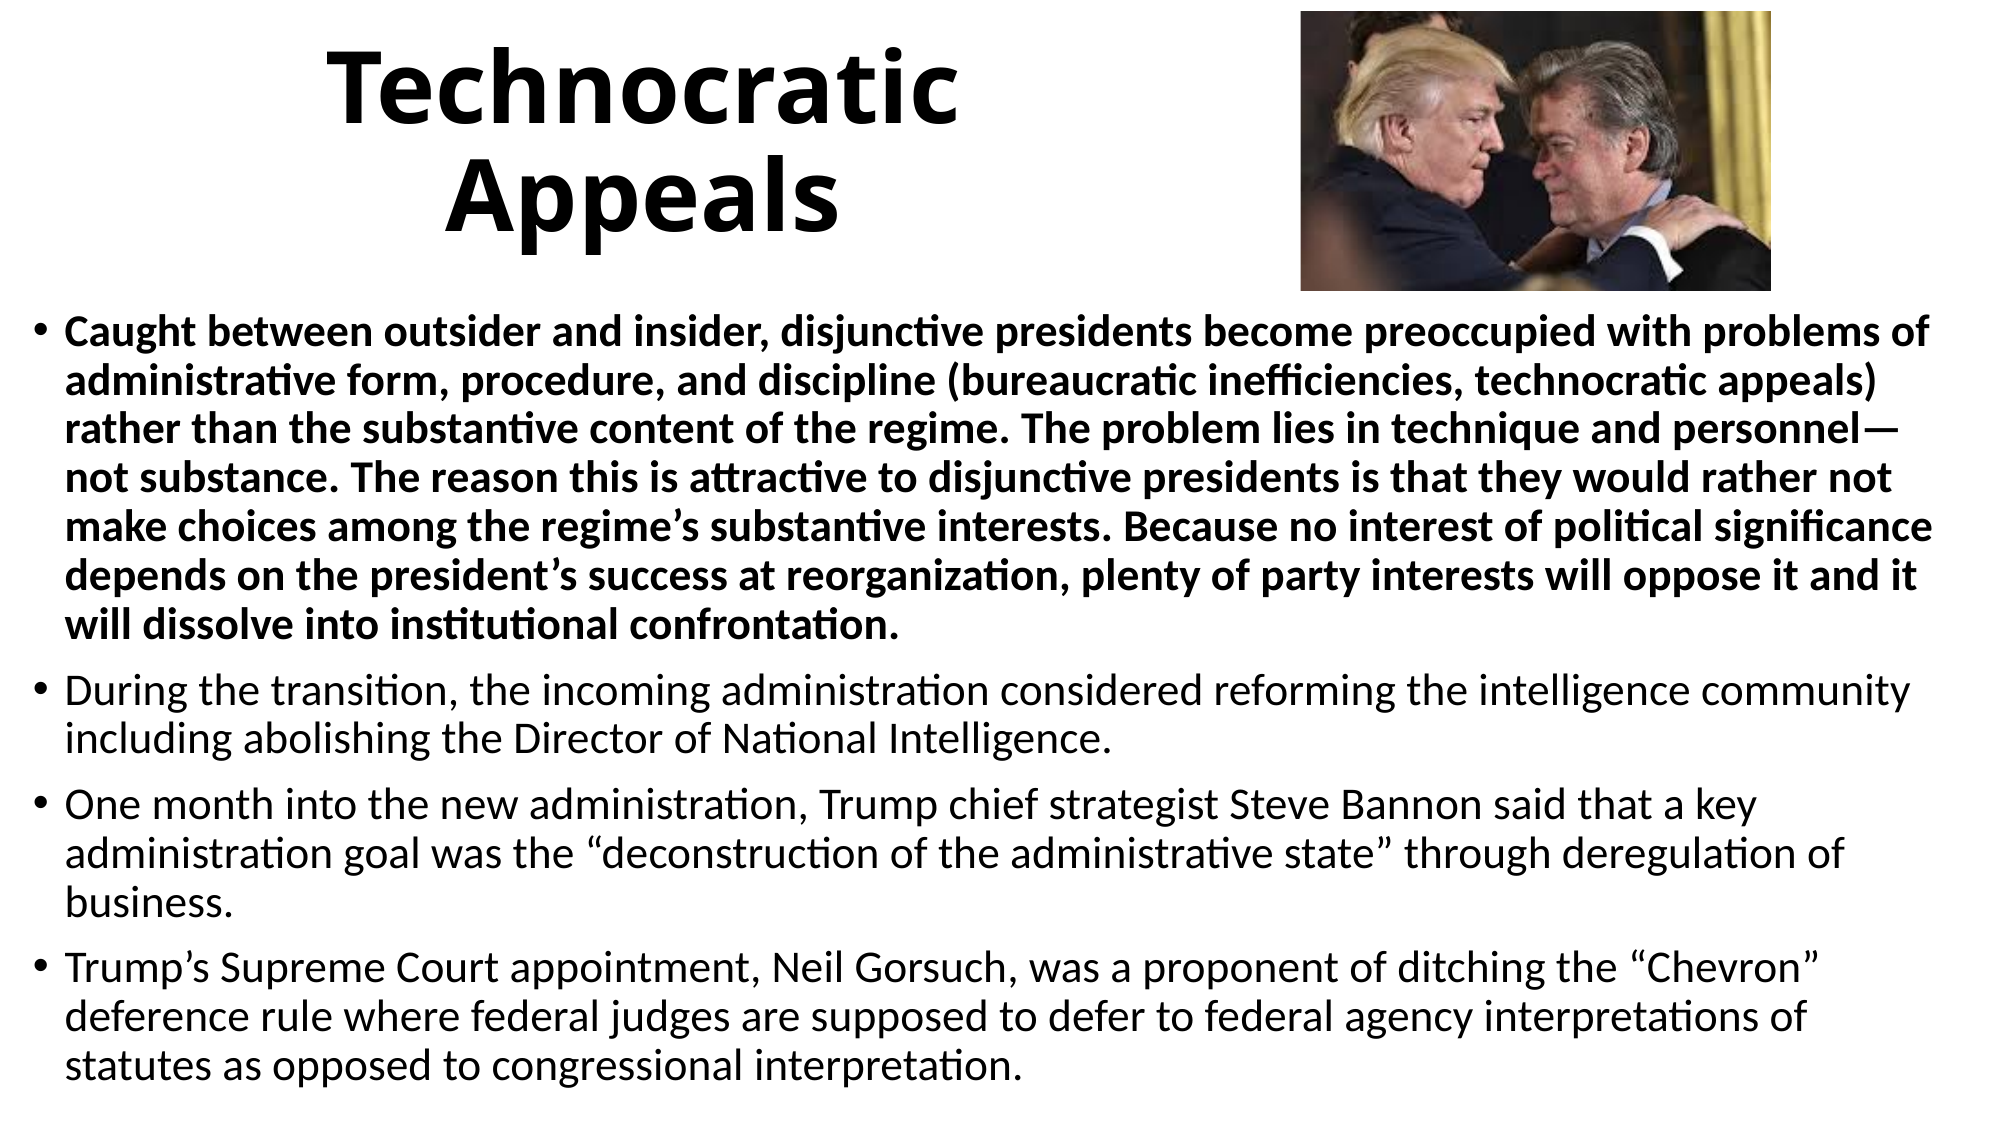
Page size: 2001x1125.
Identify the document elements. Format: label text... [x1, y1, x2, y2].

title Technocratic Appeals [136, 29, 1151, 262]
picture [1300, 11, 1771, 291]
list Caught between outsider and insider, disjunctive presidents become preoccupied with problems of administrative form, procedure, and discipline (bureaucratic inefficiencies, technocratic appeals) rather than the substantive content of the regime. The problem lies in technique and personnel—not substance. The reason this is attractive to disjunctive presidents is that they would rather not make choices among the regime’s substantive interests. Because no interest of political significance depends on the president’s success at reorganization, plenty of party interests will oppose it and it will dissolve into institutional confrontation. During the transition, the incoming administration considered reforming the intelligence community including abolishing the Director of National Intelligence. One month into the new administration, Trump chief strategist Steve Bannon said that a key administration goal was the “deconstruction of the administrative state” through deregulation of business. Trump’s Supreme Court appointment, Neil Gorsuch, was a proponent of ditching the “Chevron” deference rule where federal judges are supposed to defer to federal agency interpretations of statutes as opposed to congressional interpretation. [17, 299, 1980, 1106]
